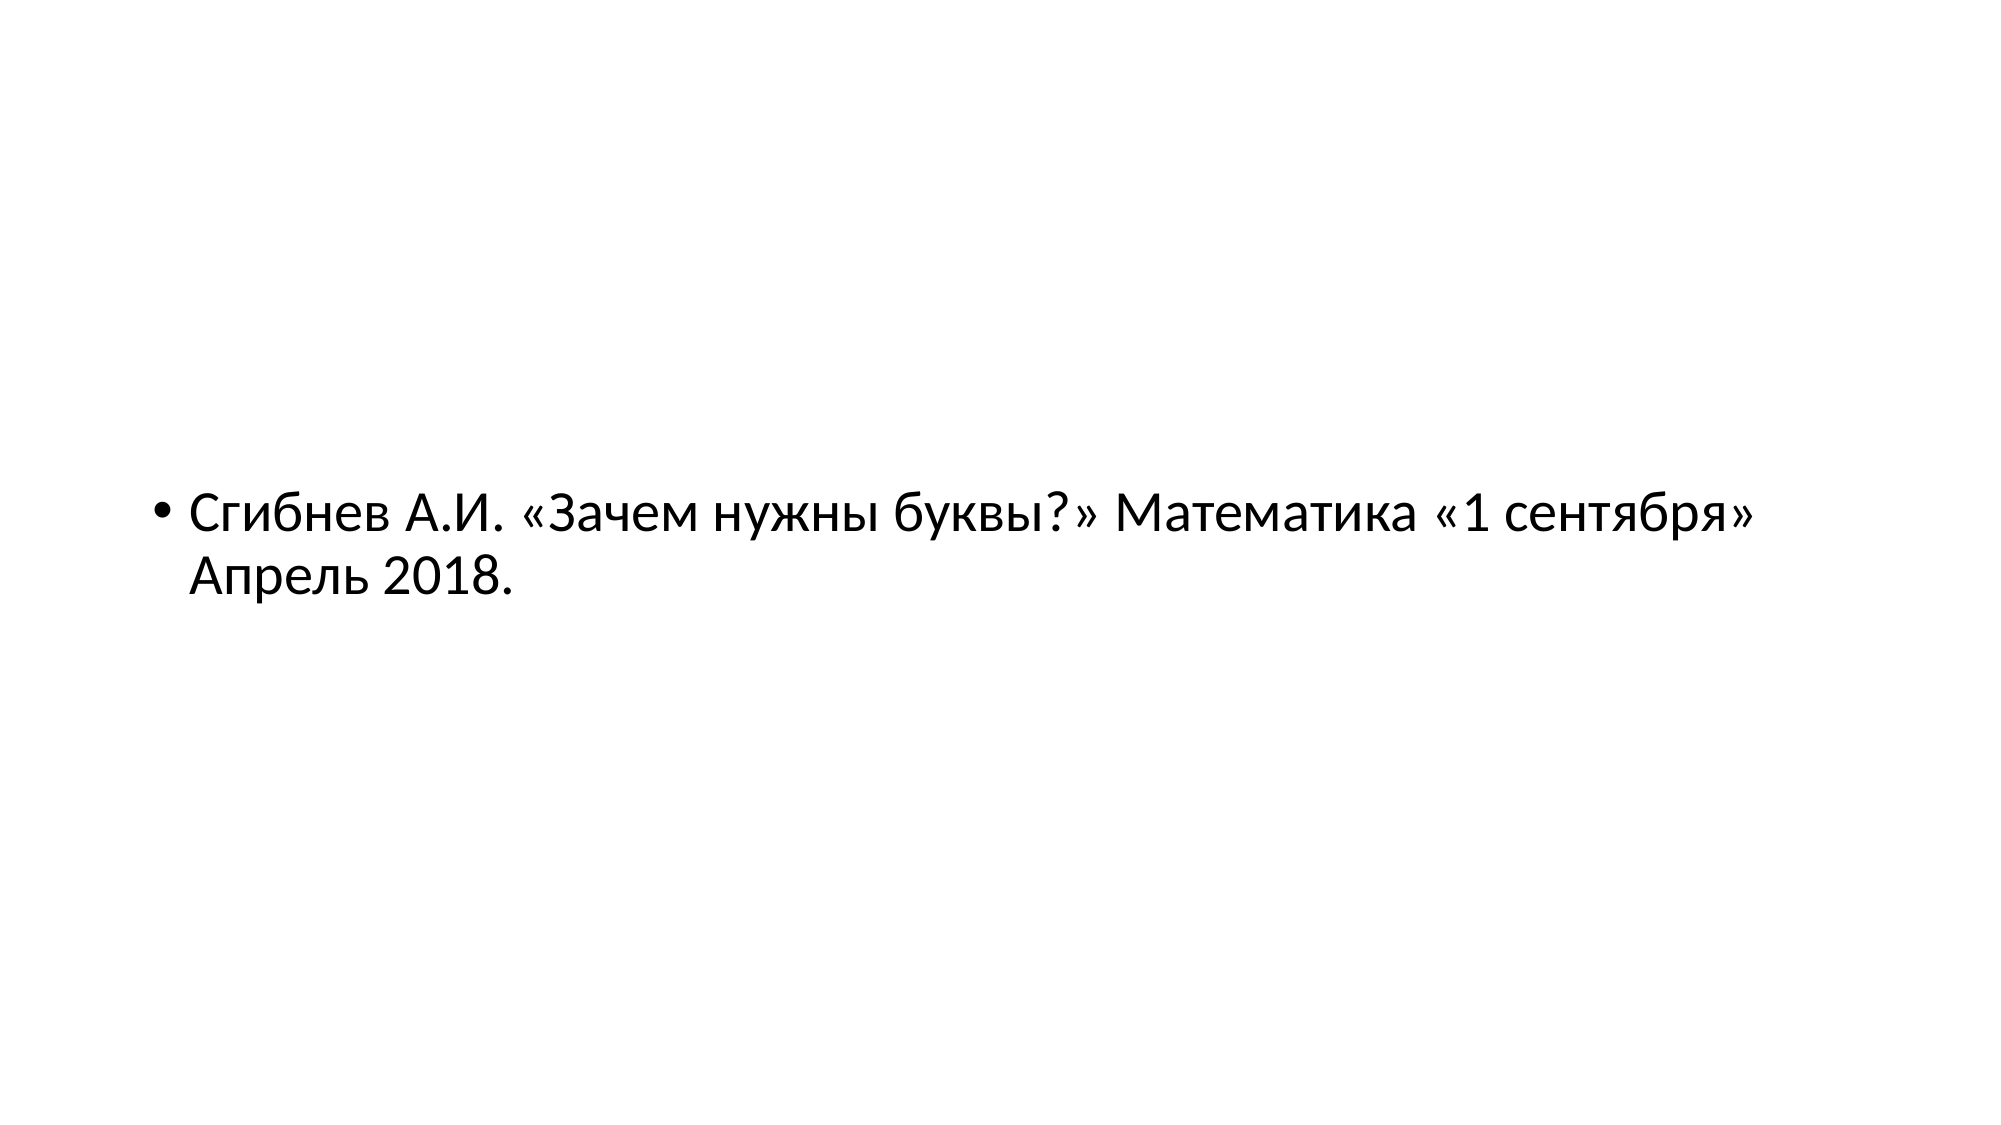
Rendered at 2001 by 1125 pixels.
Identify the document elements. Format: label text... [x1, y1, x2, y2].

list Сгибнев А.И. «Зачем нужны буквы?» Математика «1 сентября» Апрель 2018. [137, 299, 1863, 1014]
